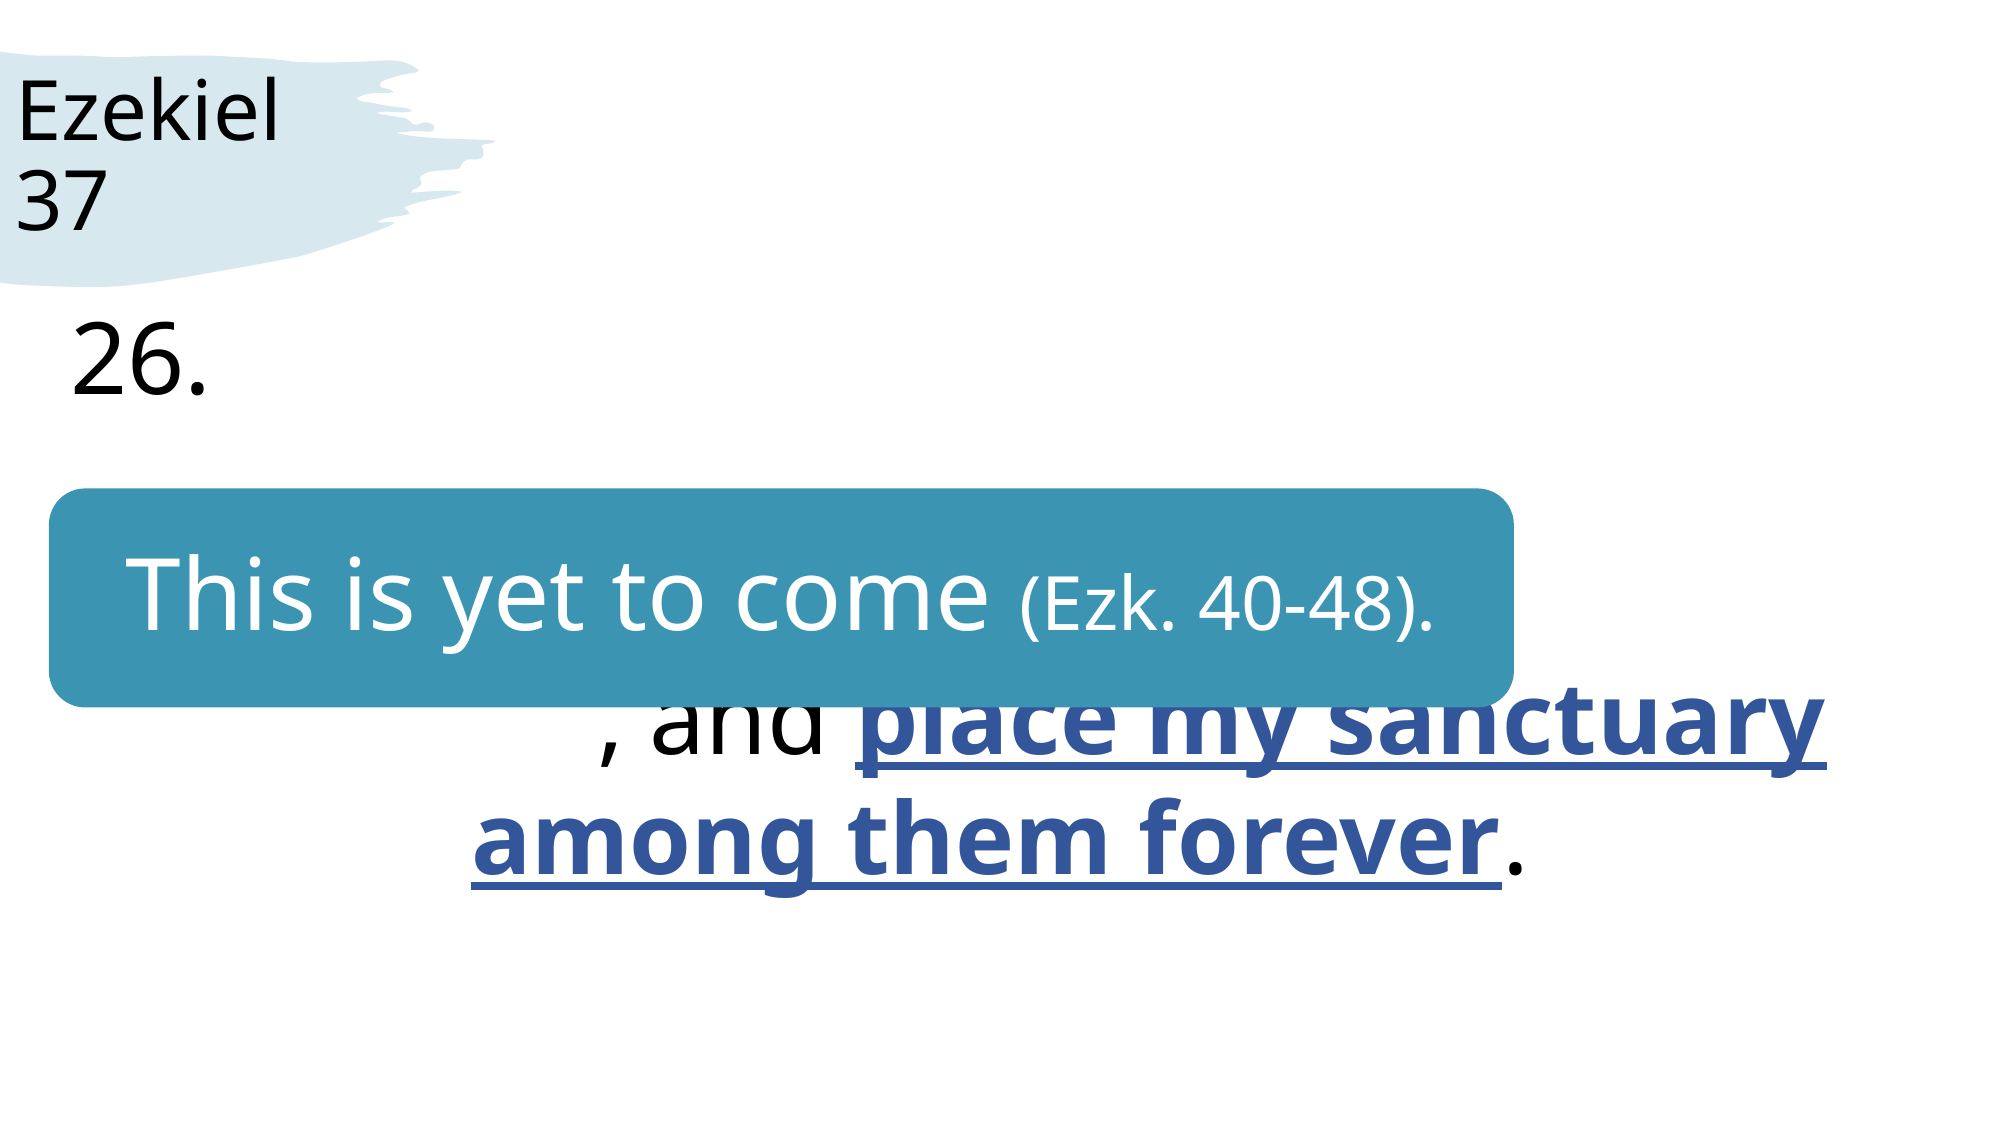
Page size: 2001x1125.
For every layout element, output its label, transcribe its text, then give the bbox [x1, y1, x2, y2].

title Ezekiel 37 [0, 99, 413, 217]
text_box This is yet to come (Ezk. 40-48). [47, 487, 1515, 709]
text_box 26. I will make a covenant of peace with them; it will be a perpetual covenant with them. I will establish them, increase their numbers, and place my sanctuary among them forever. [0, 287, 2000, 902]
